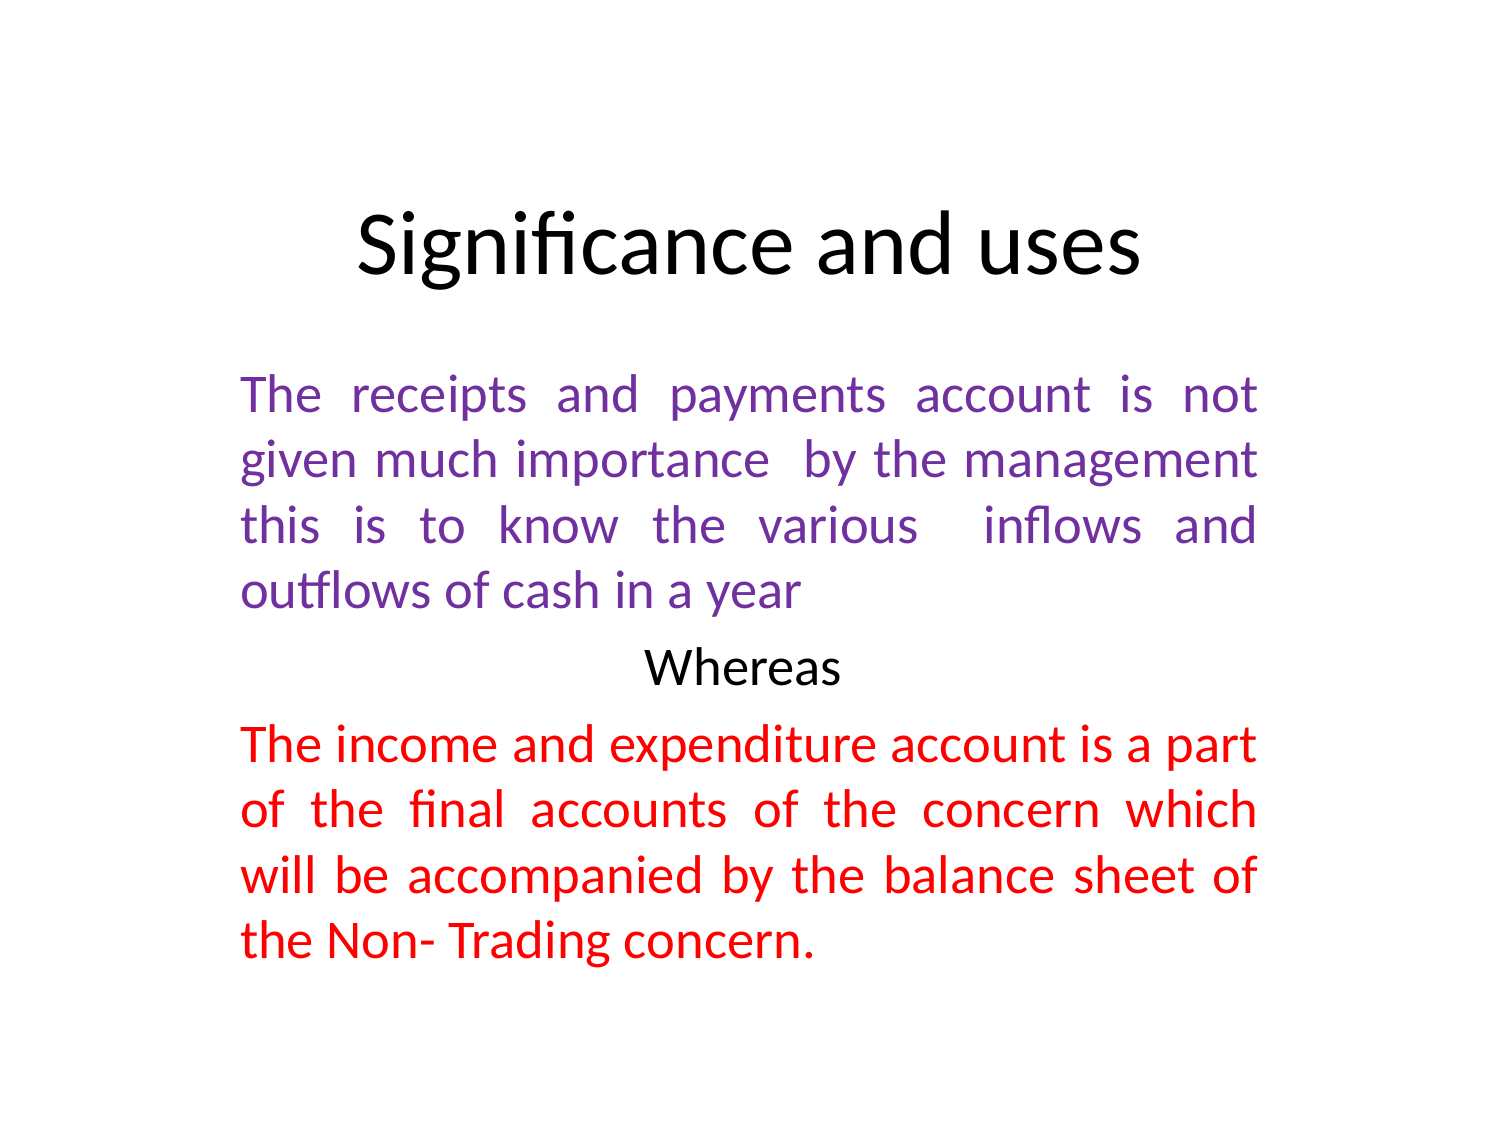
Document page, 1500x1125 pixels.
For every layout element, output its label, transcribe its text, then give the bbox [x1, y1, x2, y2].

title Significance and uses [112, 112, 1388, 363]
subtitle The receipts and payments account is not given much importance by the management this is to know the various inflows and outflows of cash in a year Whereas The income and expenditure account is a part of the final accounts of the concern which will be accompanied by the balance sheet of the Non- Trading concern. [225, 350, 1275, 988]
